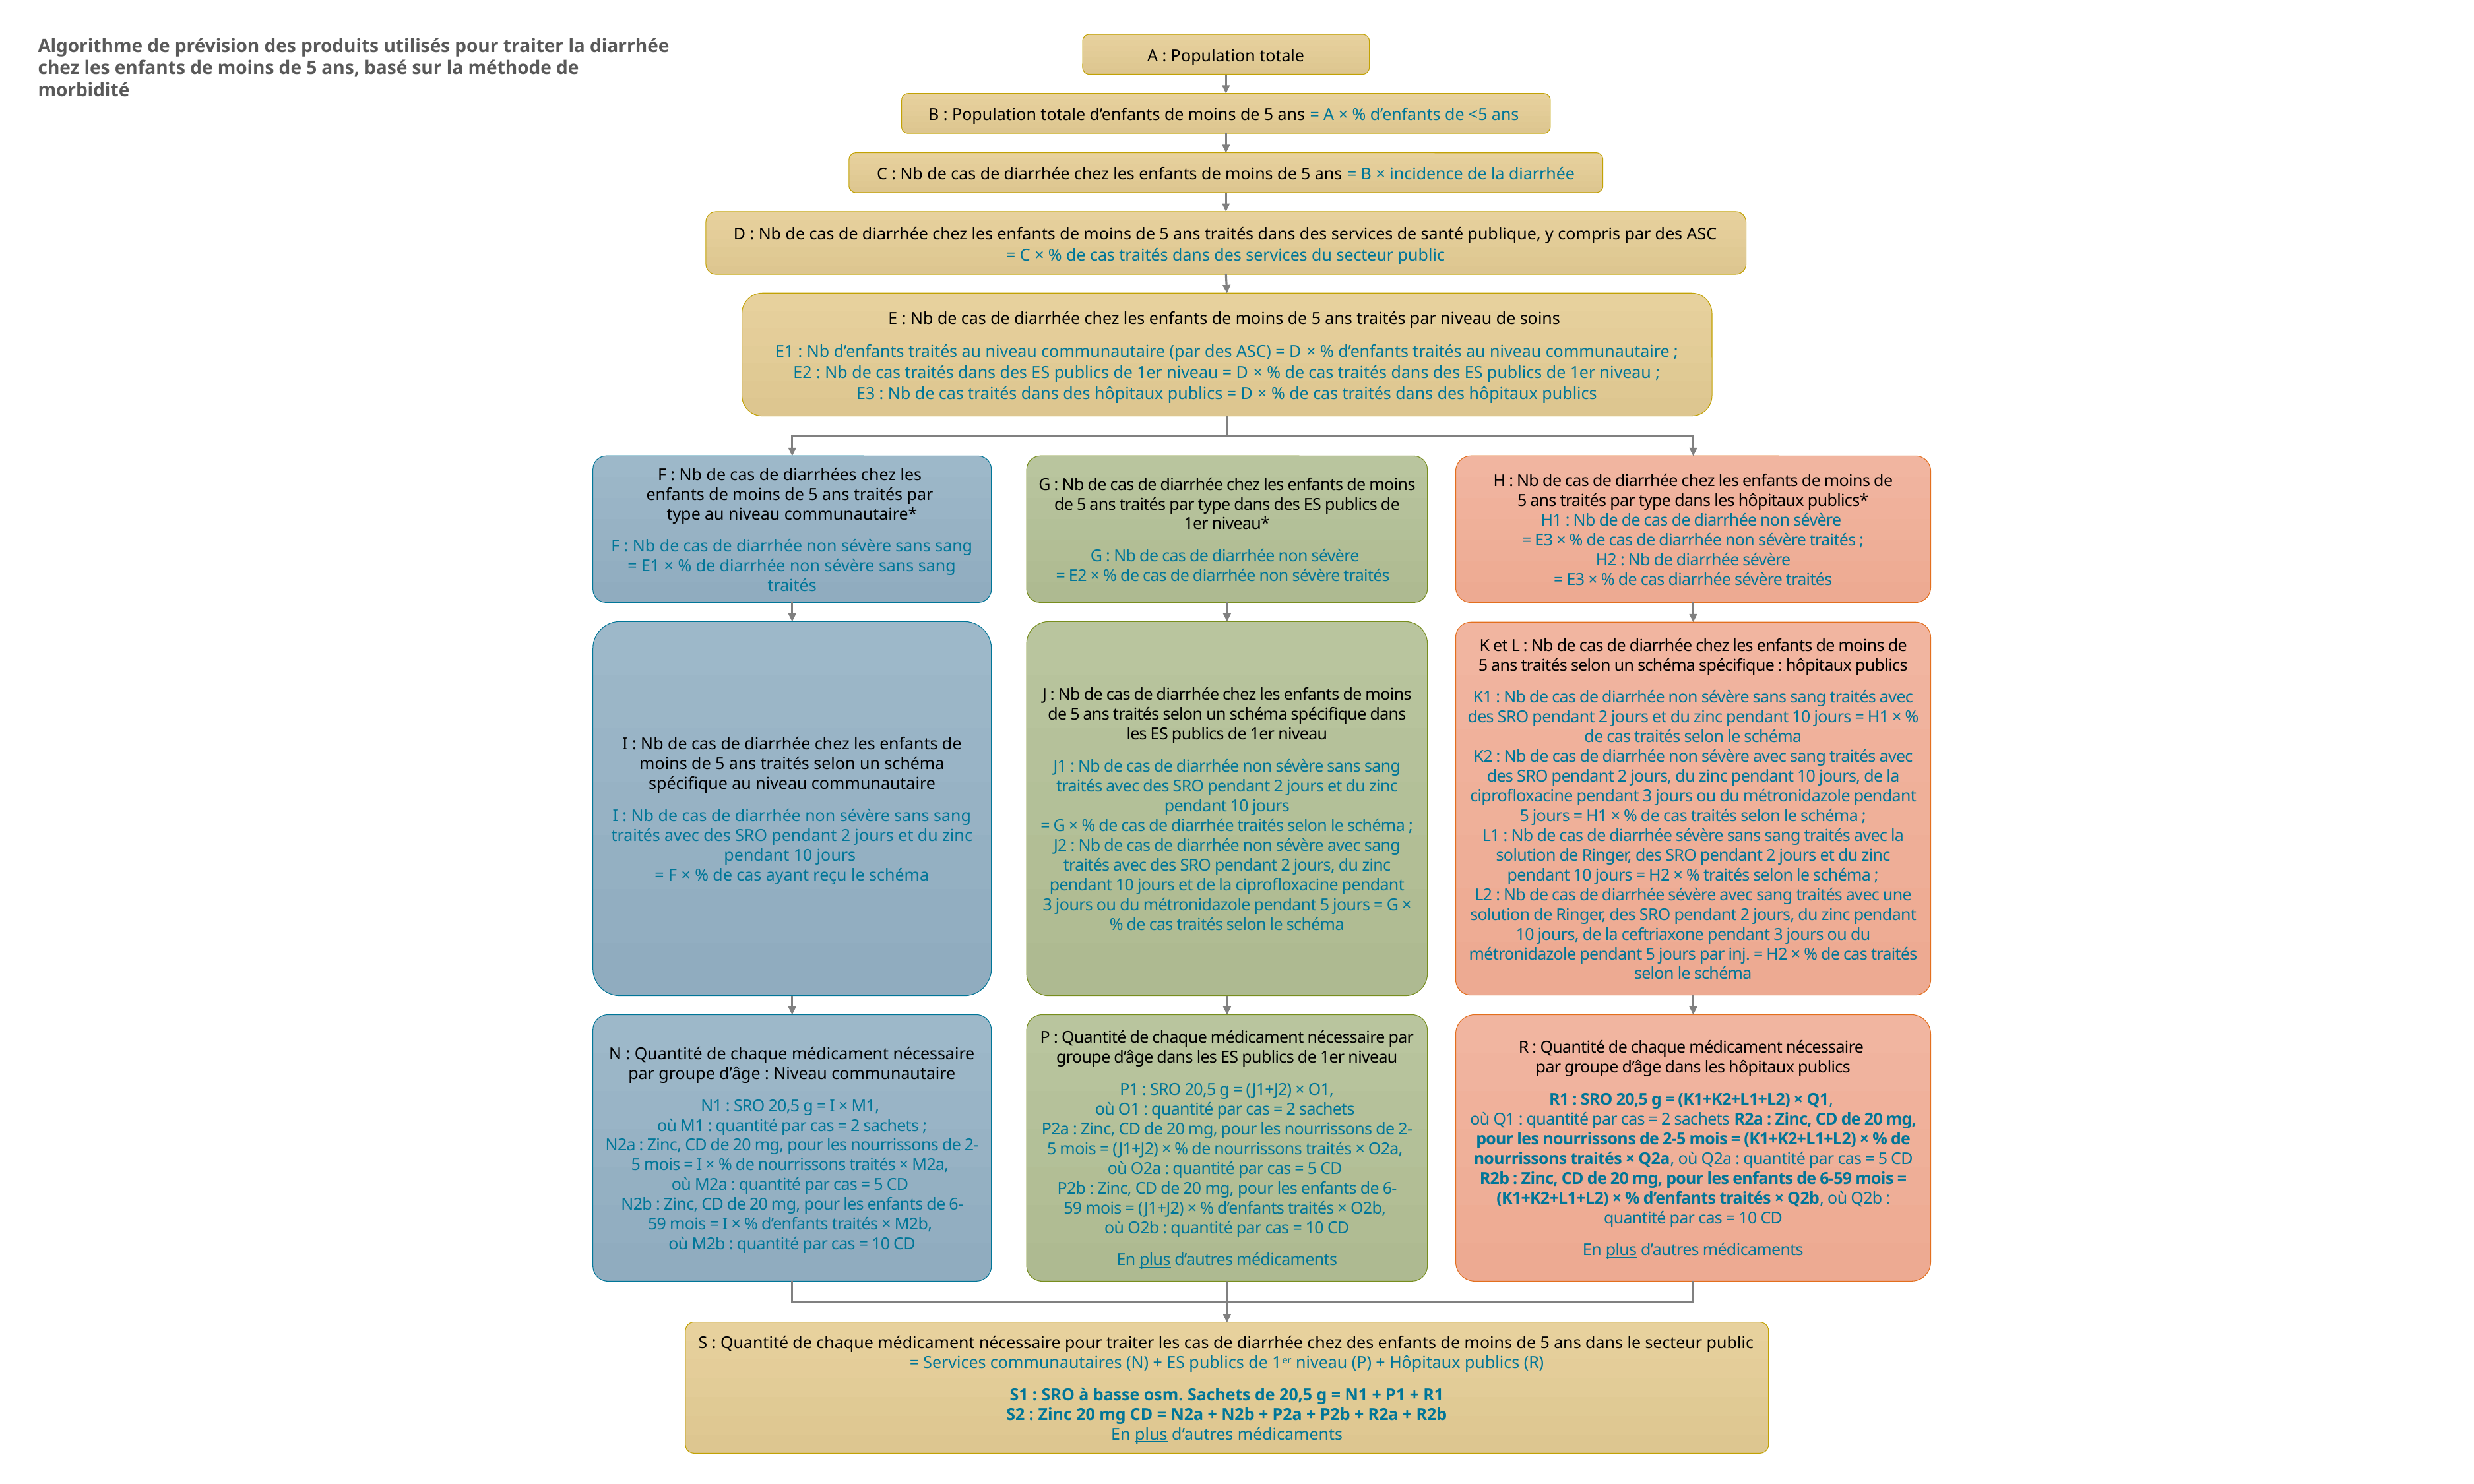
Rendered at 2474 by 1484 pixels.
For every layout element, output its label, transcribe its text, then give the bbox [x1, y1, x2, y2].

text_box Algorithme de prévision des produits utilisés pour traiter la diarrhée chez les enfants de moins de 5 ans, basé sur la méthode de morbidité [30, 26, 680, 108]
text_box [592, 36, 1931, 1447]
